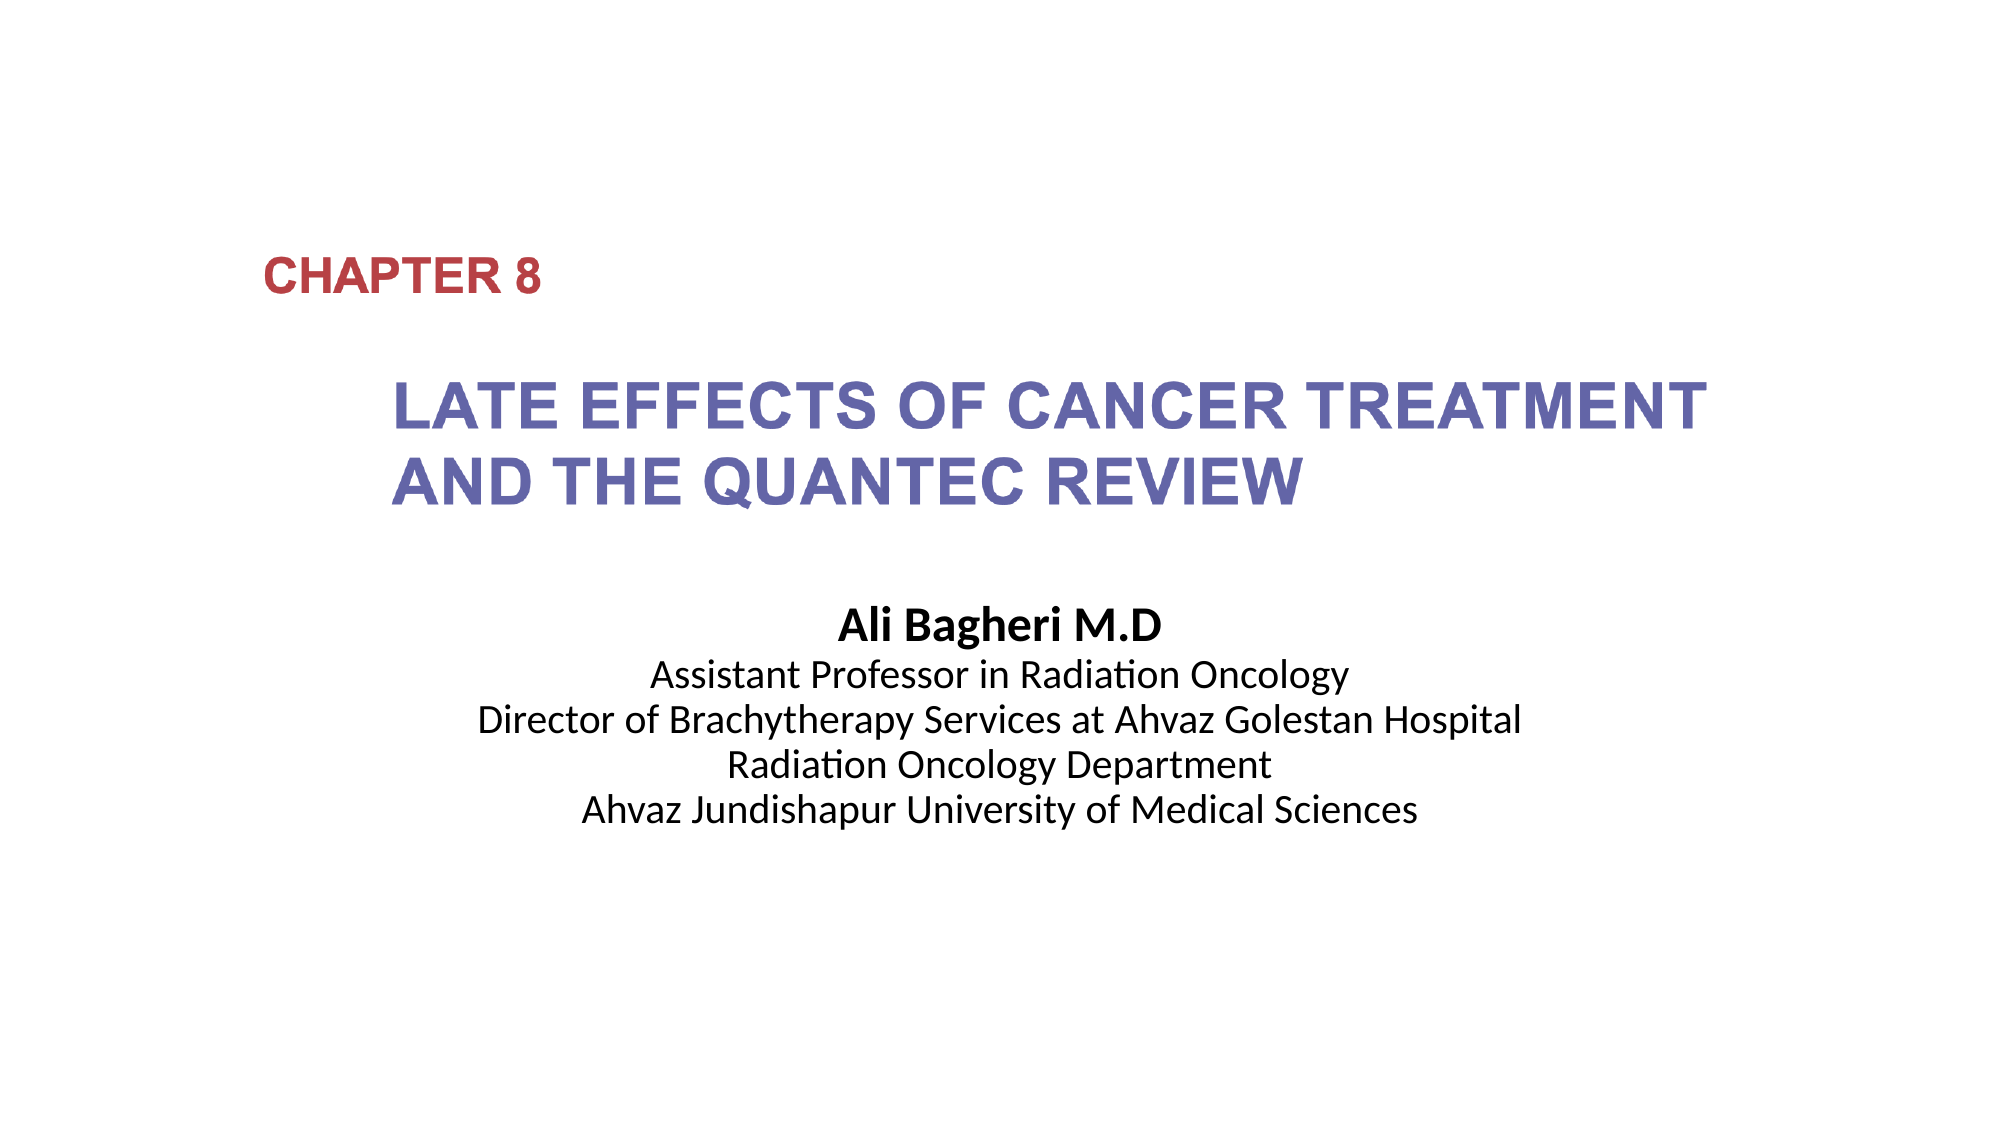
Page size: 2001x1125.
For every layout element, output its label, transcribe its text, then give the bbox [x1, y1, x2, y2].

picture [237, 216, 1762, 535]
subtitle Ali Bagheri M.D Assistant Professor in Radiation Oncology Director of Brachytherapy Services at Ahvaz Golestan Hospital Radiation Oncology Department Ahvaz Jundishapur University of Medical Sciences [249, 590, 1750, 863]
